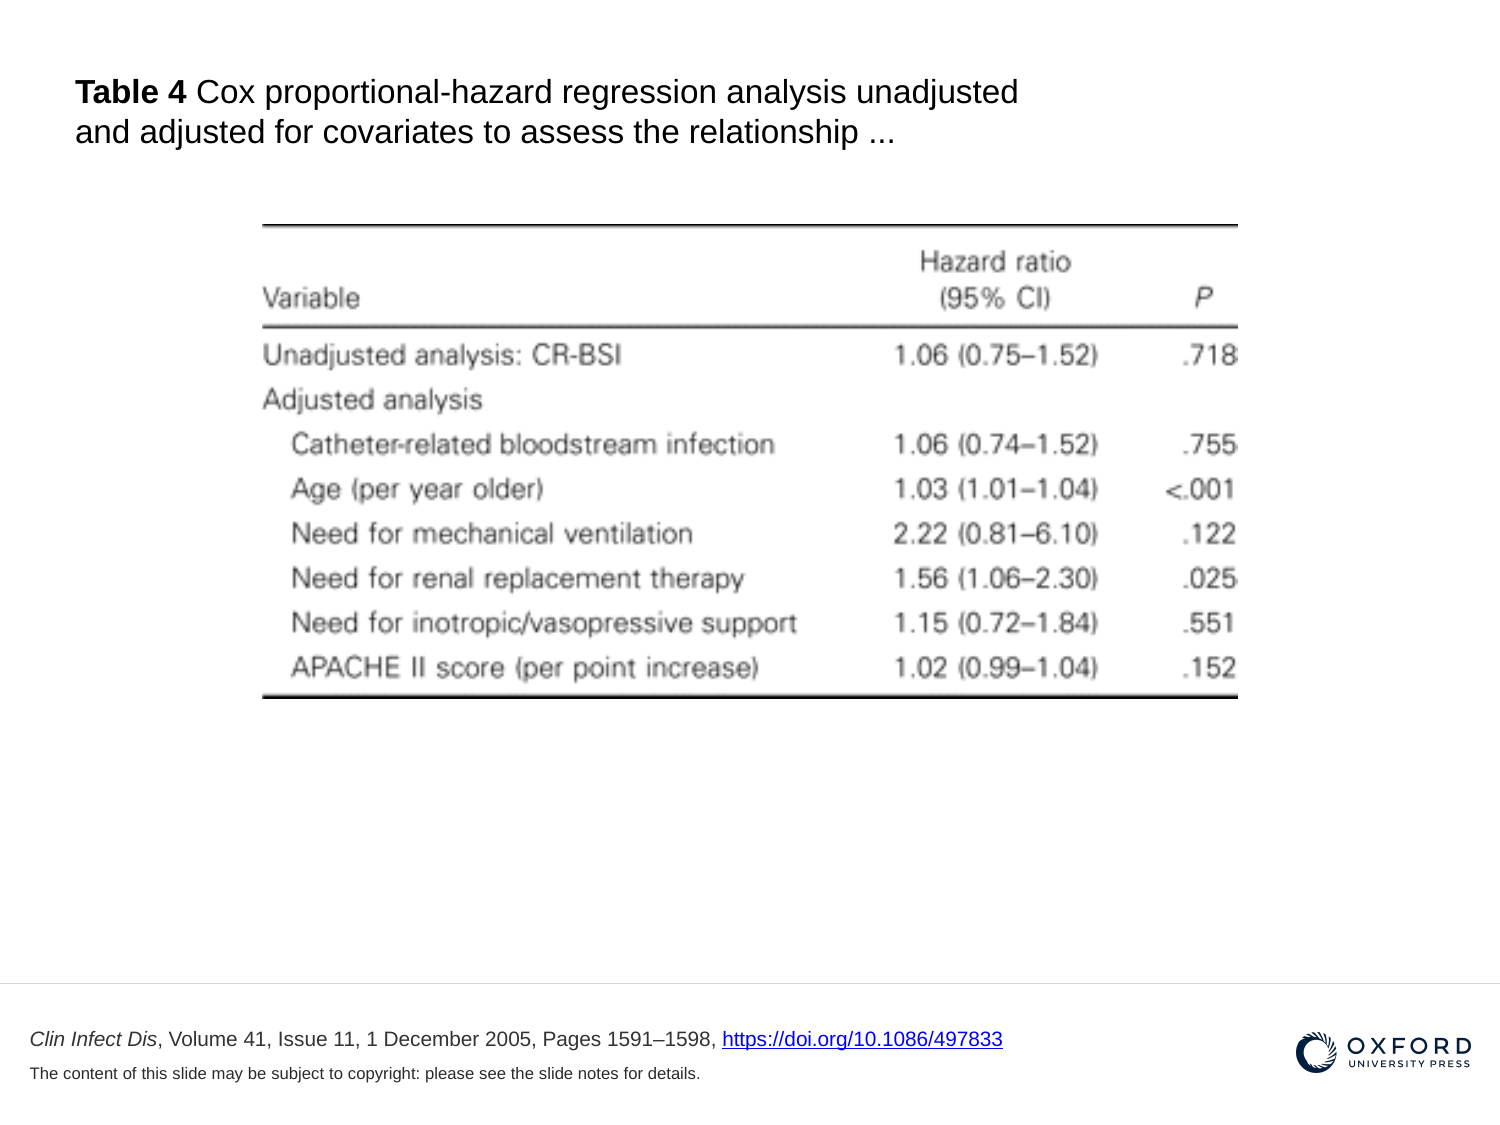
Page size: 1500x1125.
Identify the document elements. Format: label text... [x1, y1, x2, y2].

footer Clin Infect Dis, Volume 41, Issue 11, 1 December 2005, Pages 1591–1598, https://doi.org/10.1086/497833 The content of this slide may be subject to copyright: please see the slide notes for details. [0, 983, 1260, 1125]
picture [262, 224, 1238, 700]
picture [1296, 1032, 1471, 1073]
title Table 4 Cox proportional-hazard regression analysis unadjusted and adjusted for covariates to assess the relationship ... [75, 69, 1078, 171]
